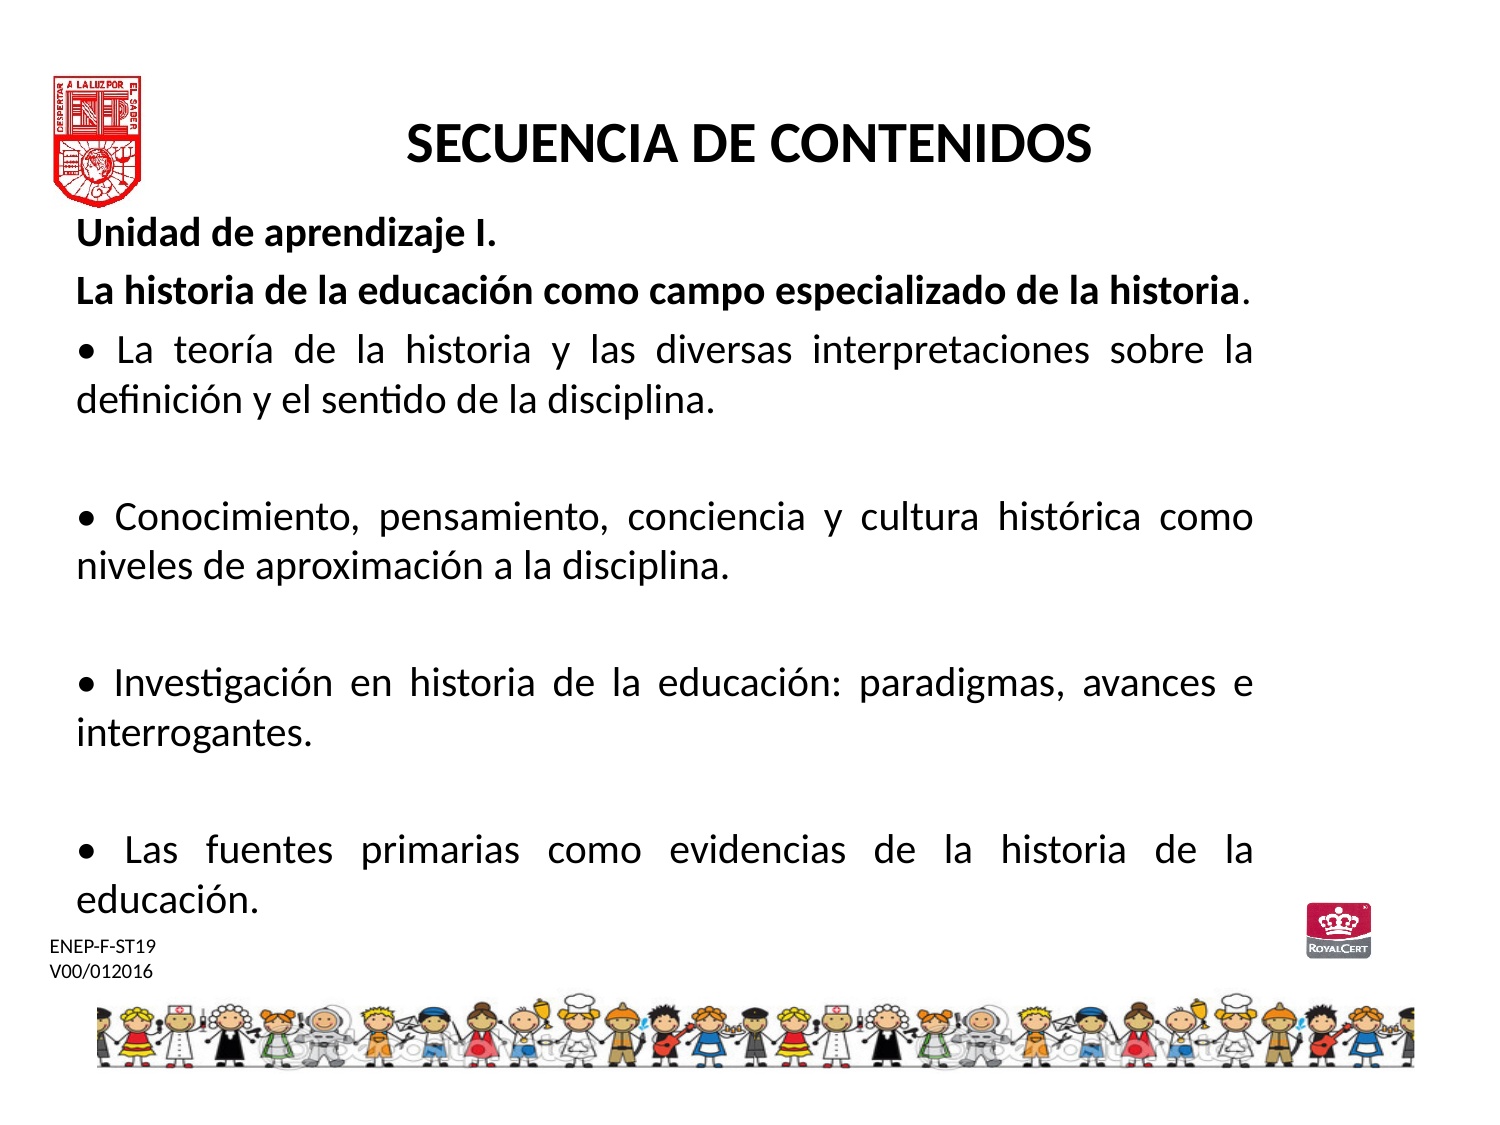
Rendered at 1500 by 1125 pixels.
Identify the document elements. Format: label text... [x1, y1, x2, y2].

picture [1304, 901, 1372, 959]
title SECUENCIA DE CONTENIDOS [75, 45, 1425, 233]
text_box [96, 987, 1415, 1074]
picture [13, 73, 173, 210]
list Unidad de aprendizaje I. La historia de la educación como campo especializado de la historia. • La teoría de la historia y las diversas interpretaciones sobre la definición y el sentido de la disciplina. • Conocimiento, pensamiento, conciencia y cultura histórica como niveles de aproximación a la disciplina. • Investigación en historia de la educación: paradigmas, avances e interrogantes. • Las fuentes primarias como evidencias de la historia de la educación. [61, 197, 1270, 793]
text_box ENEP-F-ST19 V00/012016 [34, 925, 171, 990]
